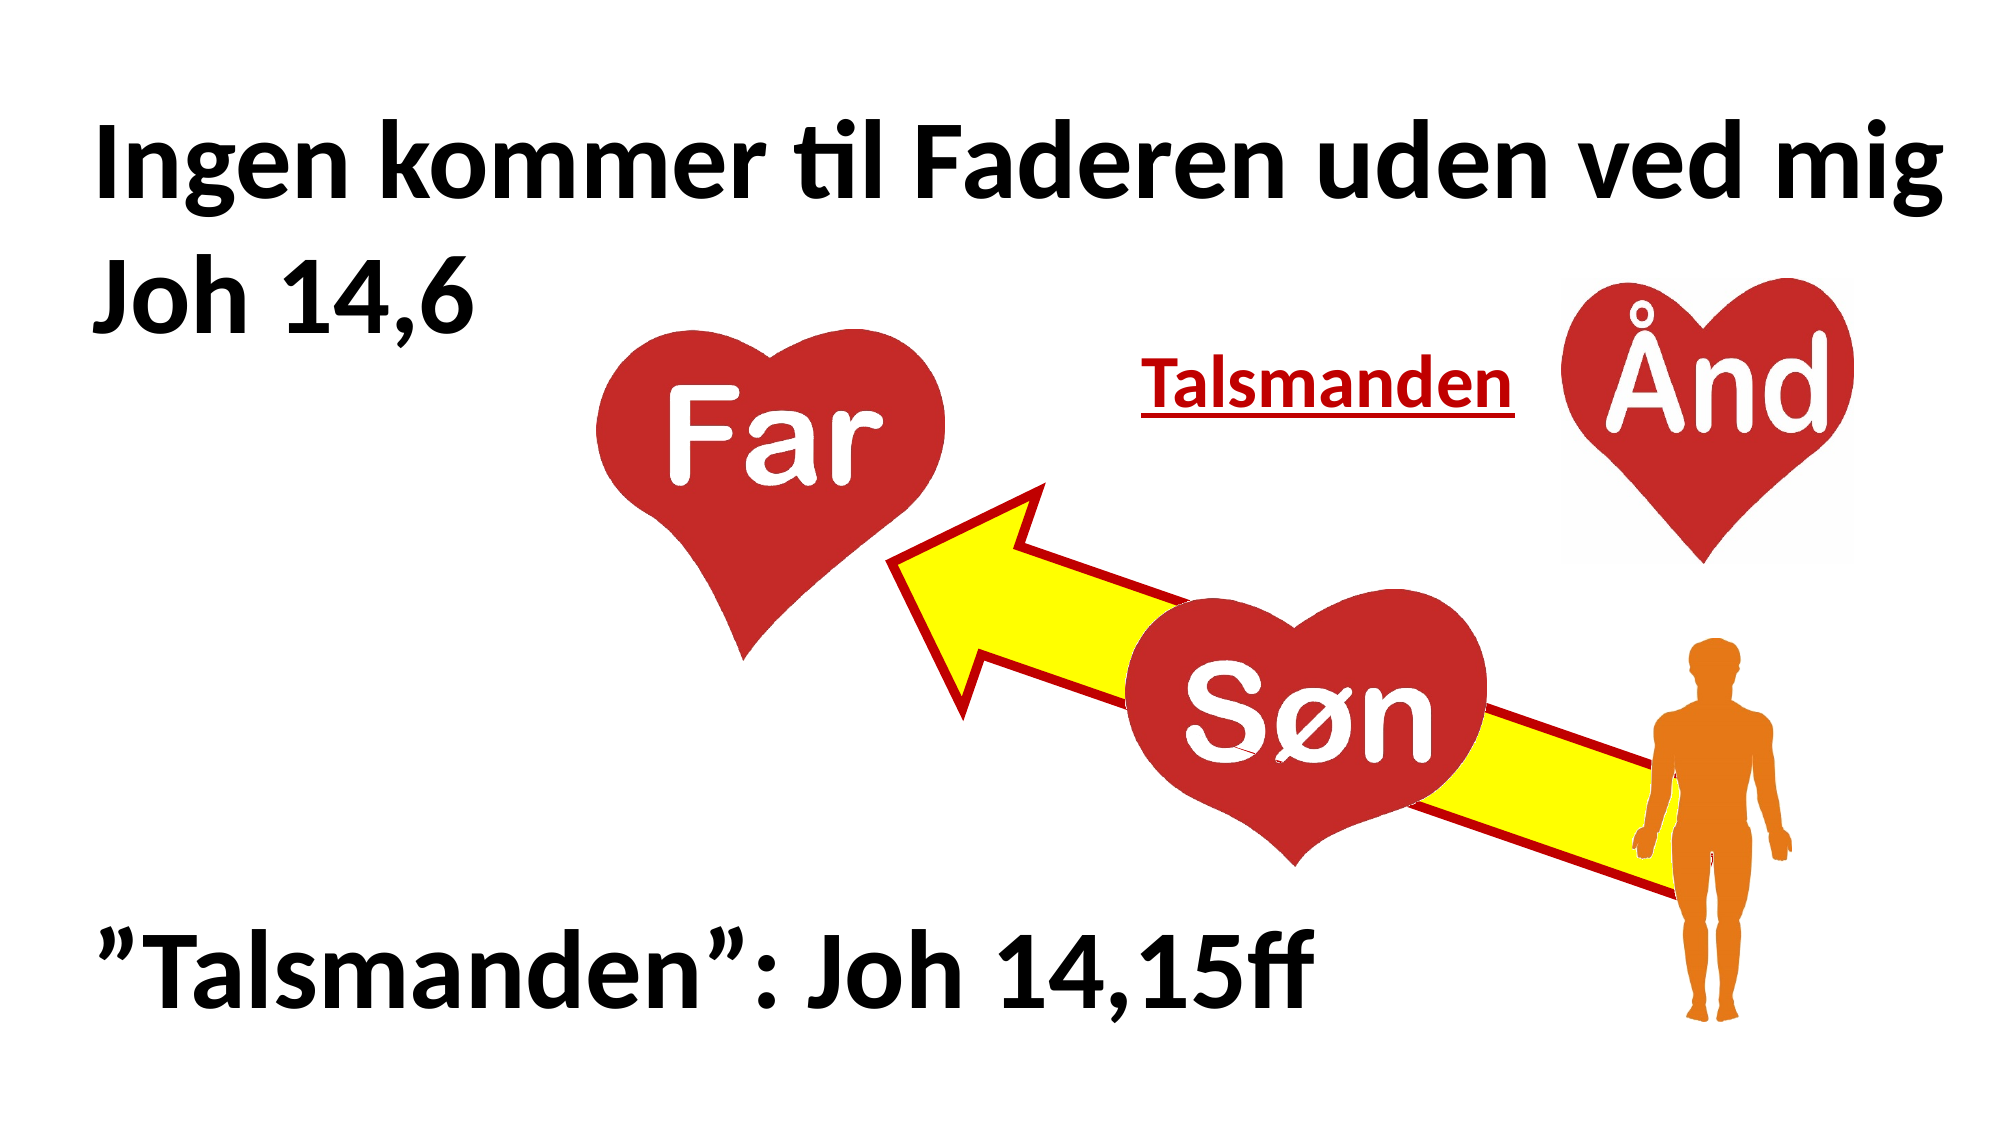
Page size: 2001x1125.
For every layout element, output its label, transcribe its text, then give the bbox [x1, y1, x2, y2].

picture [1125, 589, 1487, 867]
text_box Ingen kommer til Faderen uden ved mig Joh 14,6 ”Talsmanden”: Joh 14,15ff [78, 78, 2000, 1039]
picture [1631, 639, 1792, 1022]
picture [1561, 278, 1854, 564]
picture [596, 329, 945, 661]
